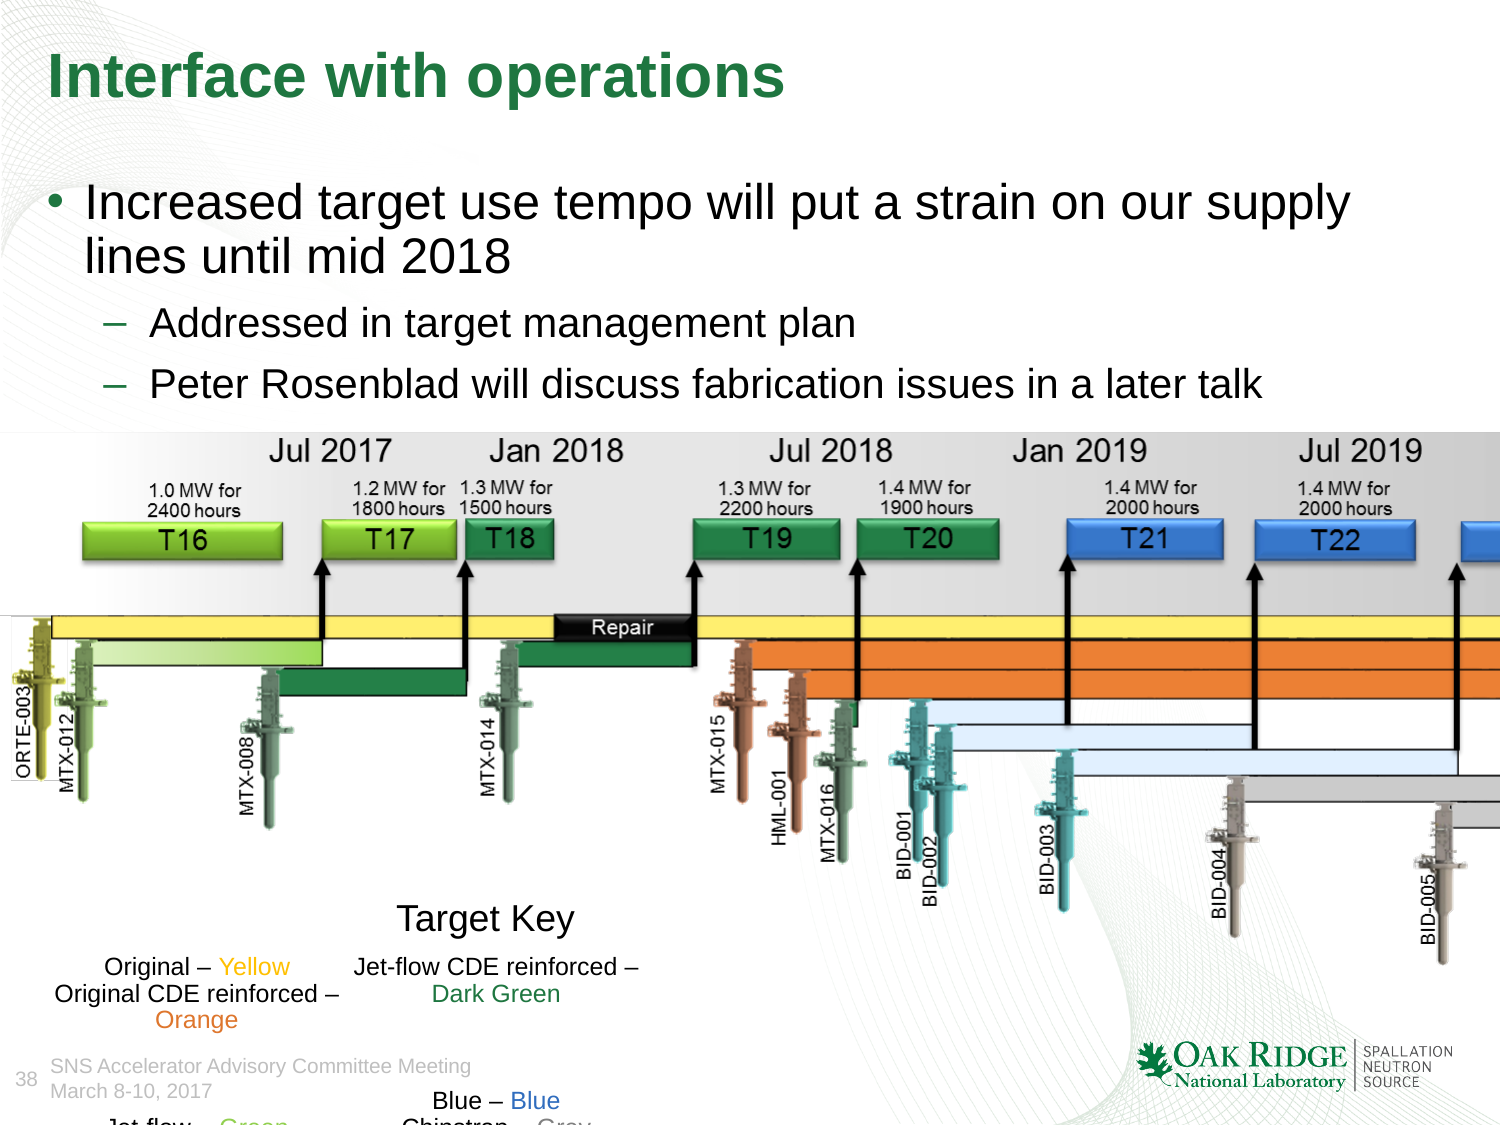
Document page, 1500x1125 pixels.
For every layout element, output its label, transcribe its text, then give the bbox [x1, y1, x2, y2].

list Increased target use tempo will put a strain on our supply lines until mid 2018 Addressed in target management plan Peter Rosenblad will discuss fabrication issues in a later talk [31, 168, 1450, 419]
picture [0, 0, 1500, 1125]
text_box Original – Yellow Original CDE reinforced – Orange Jet-flow – Green Jet-flow CDE reinforced – Dark Green Blue – Blue Chinstrap – Grey [32, 966, 961, 1125]
text_box Target Key [259, 966, 712, 974]
title Interface with operations [32, 38, 1450, 119]
